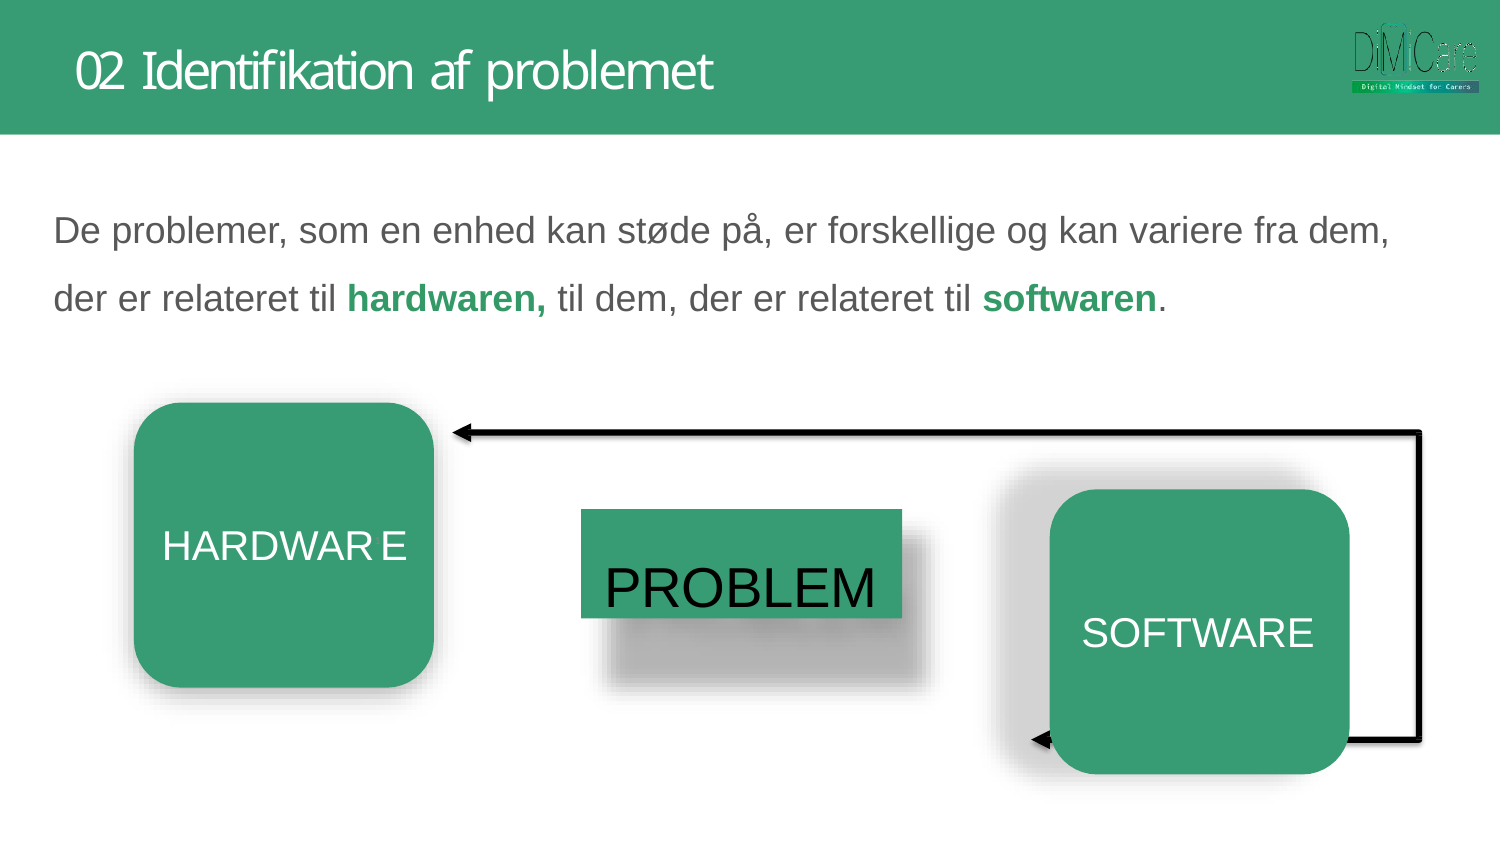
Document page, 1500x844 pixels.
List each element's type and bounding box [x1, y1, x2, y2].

text_box [96, 373, 470, 731]
text_box [965, 435, 1355, 809]
text_box [426, 410, 1429, 769]
text_box [0, 0, 1500, 844]
